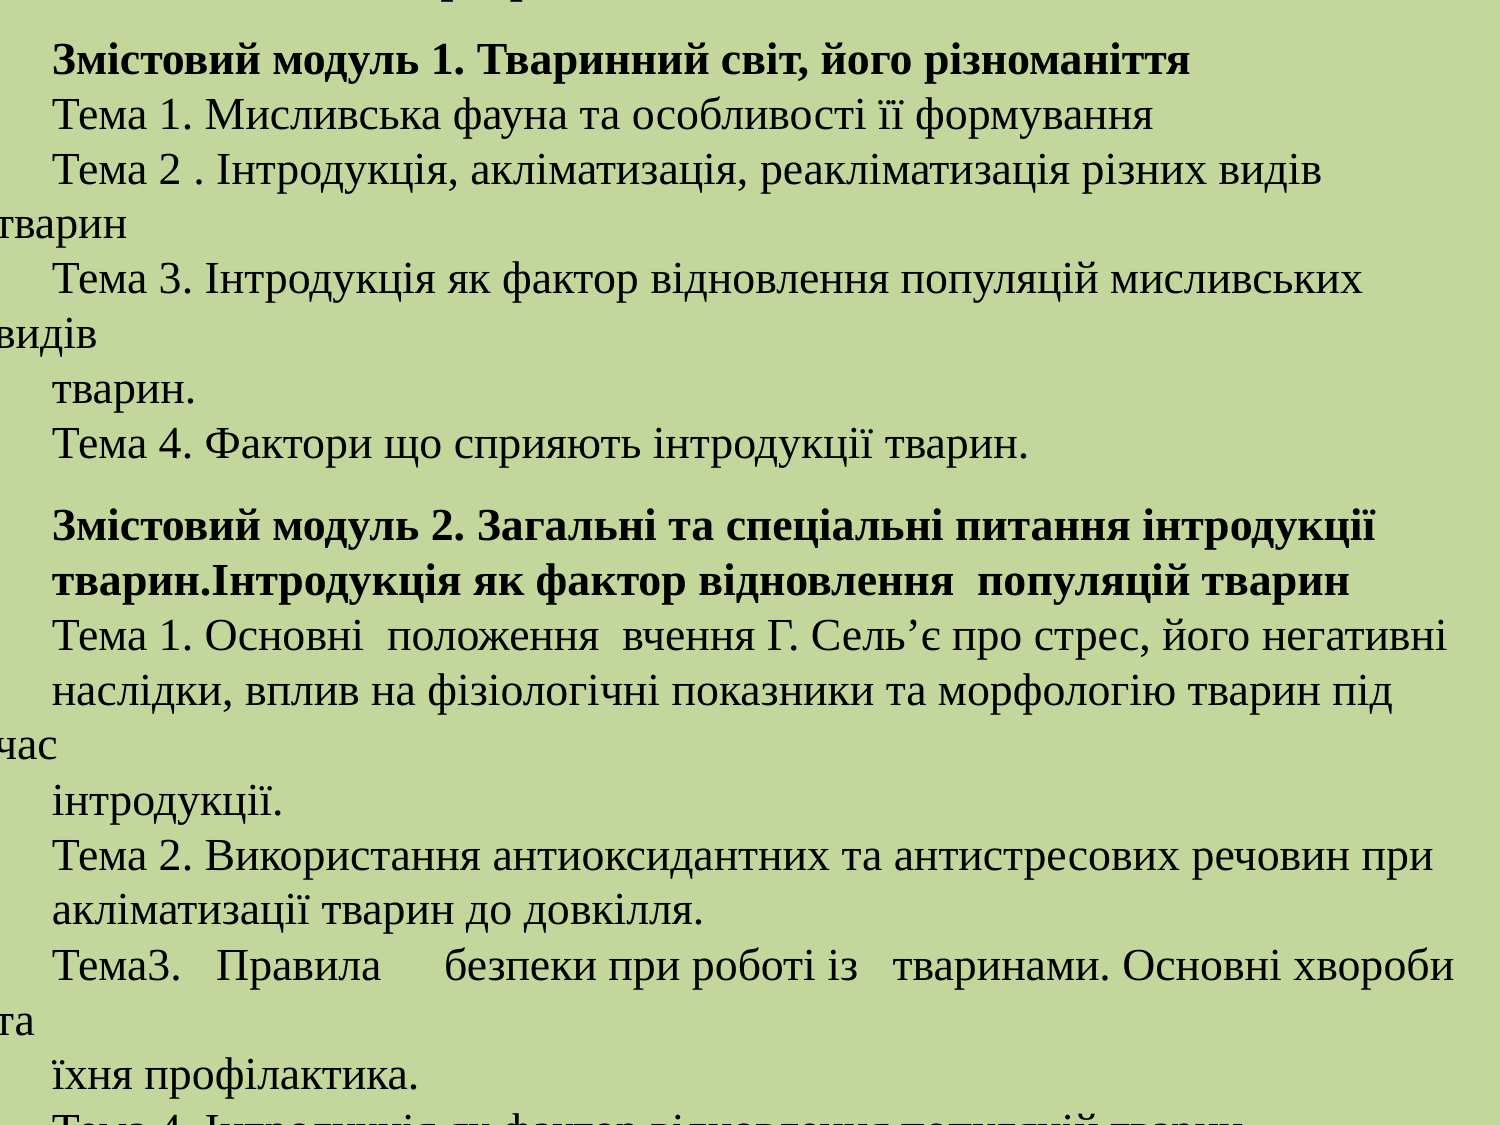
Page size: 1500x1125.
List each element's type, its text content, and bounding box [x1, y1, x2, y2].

text_box Програма навчальної дисципліни Змістовий модуль 1. Тваринний світ, його різноманіття Тема 1. Мисливська фауна та особливості її формування Тема 2 . Інтродукція, акліматизація, реакліматизація різних видів тварин Тема 3. Інтродукція як фактор відновлення популяцій мисливських видів тварин. Тема 4. Фактори що сприяють інтродукції тварин. Змістовий модуль 2. Загальні та спеціальні питання інтродукції тварин.Інтродукція як фактор відновлення популяцій тварин Тема 1. Основні положення вчення Г. Сель’є про стрес, його негативні наслідки, вплив на фізіологічні показники та морфологію тварин під час інтродукції. Тема 2. Використання антиоксидантних та антистресових речовин при акліматизації тварин до довкілля. Тема3. Правила безпеки при роботі із тваринами. Основні хвороби та їхня профілактика. Тема 4. Інтродукція як фактор відновлення популяцій тварин [0, 0, 1500, 1125]
